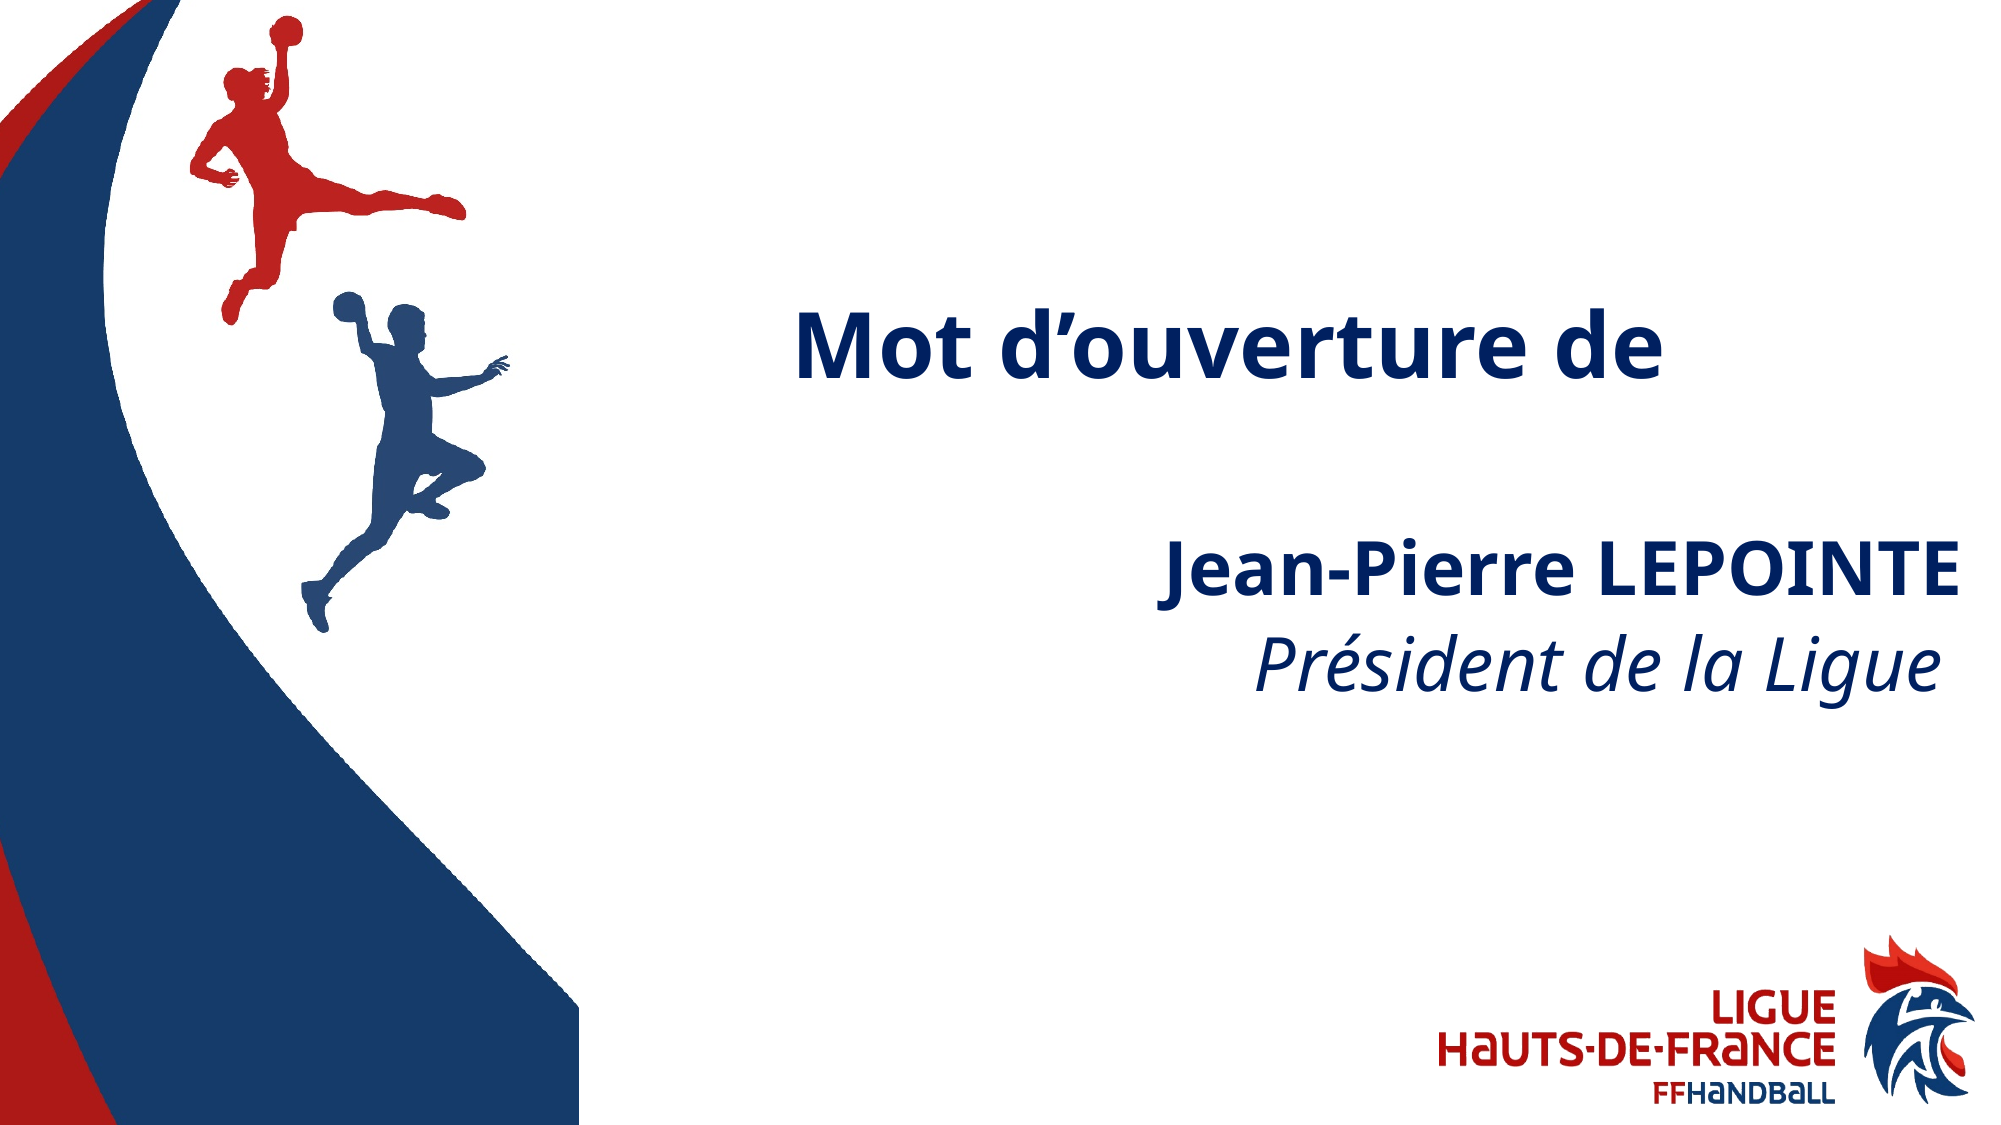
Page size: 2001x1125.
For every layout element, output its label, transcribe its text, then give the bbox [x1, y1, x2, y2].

picture [1438, 925, 1979, 1109]
text_box Mot d’ouverture de Jean-Pierre LEPOINTE Président de la Ligue [579, 271, 1979, 847]
picture [0, 0, 579, 1125]
